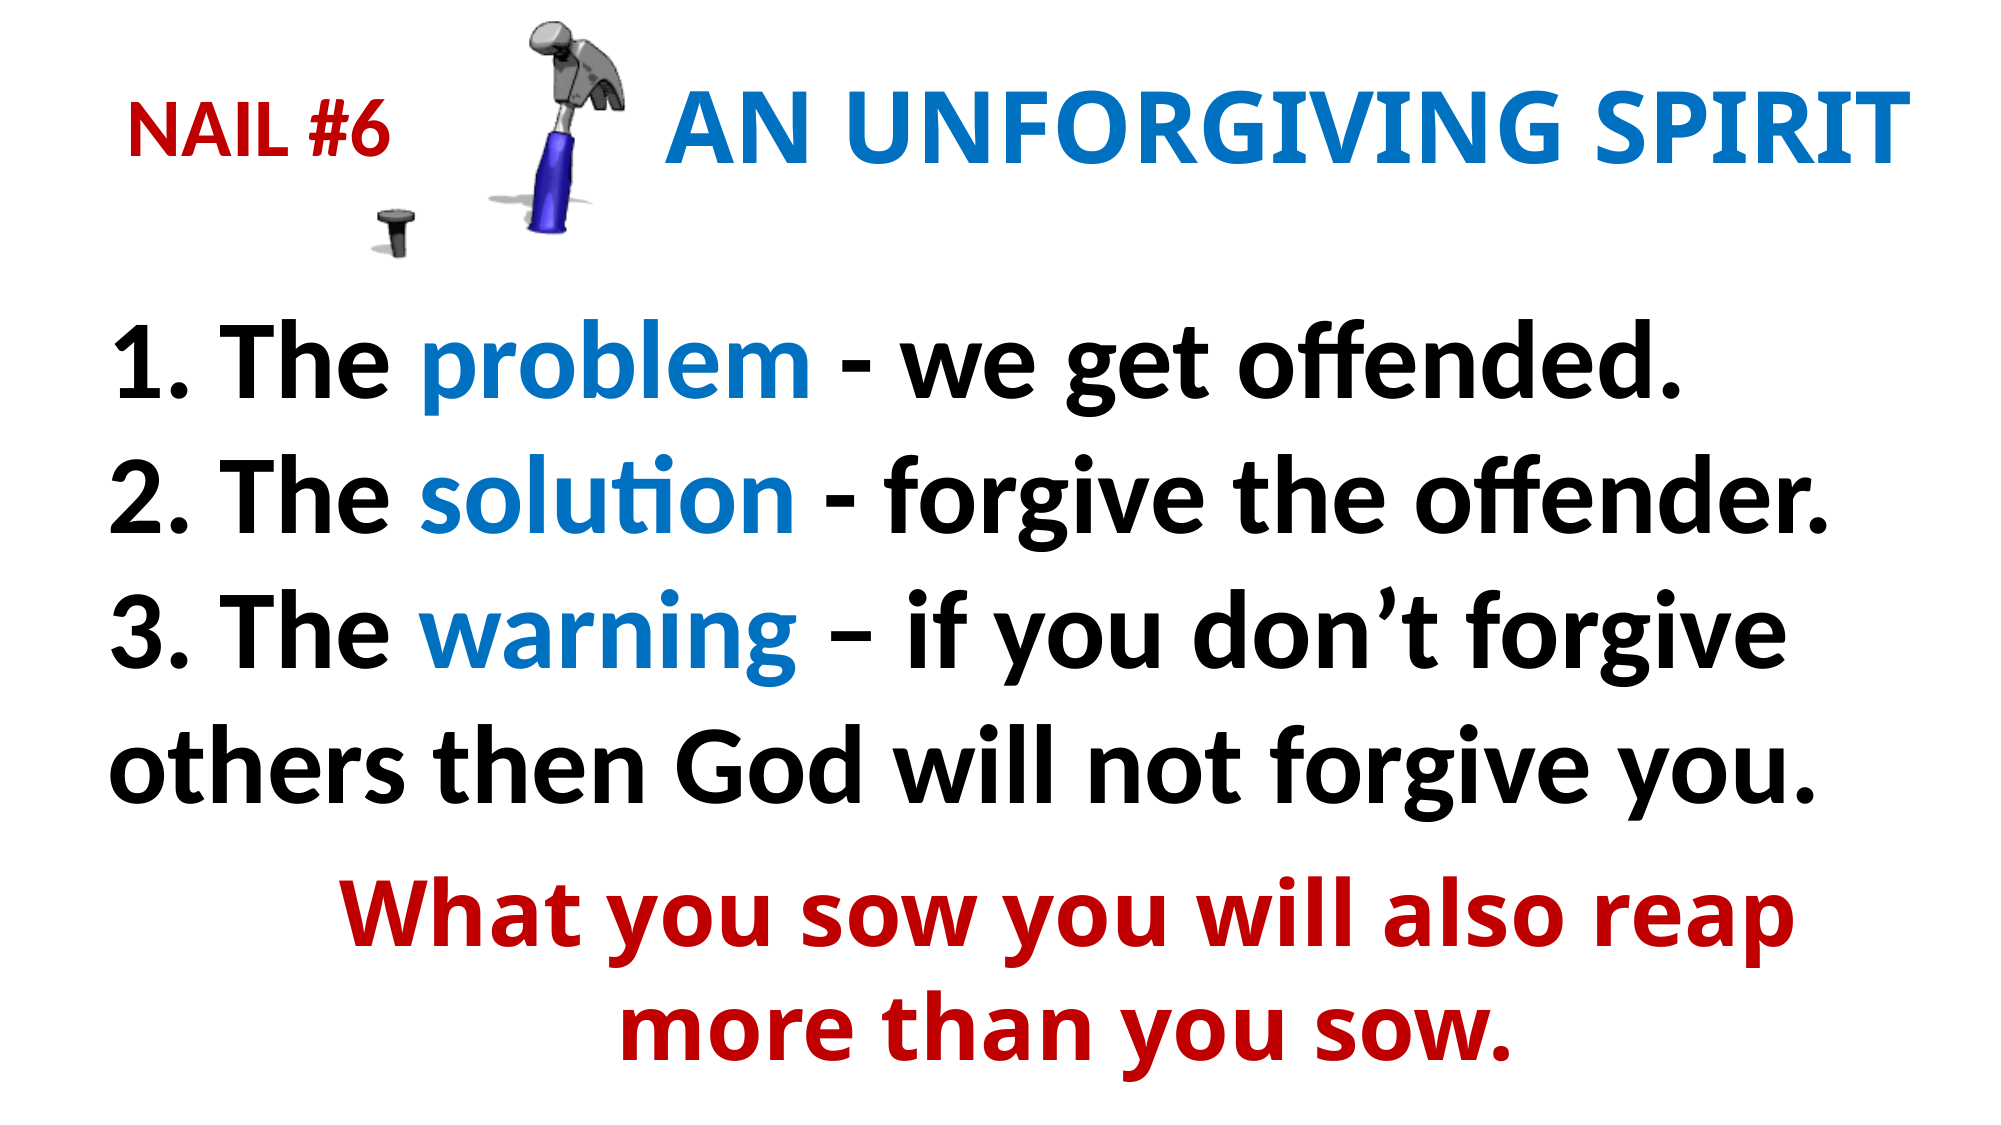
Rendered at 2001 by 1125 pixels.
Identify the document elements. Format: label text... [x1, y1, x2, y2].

text_box AN UNFORGIVING SPIRIT [696, 55, 1929, 191]
picture [276, 0, 696, 303]
text_box NAIL #6 [112, 66, 276, 181]
text_box 1. The problem - we get offended. 2. The solution - forgive the offender. 3. The warning – if you don’t forgive others then God will not forgive you. What you sow you will also reap more than you sow. [92, 278, 1944, 1086]
